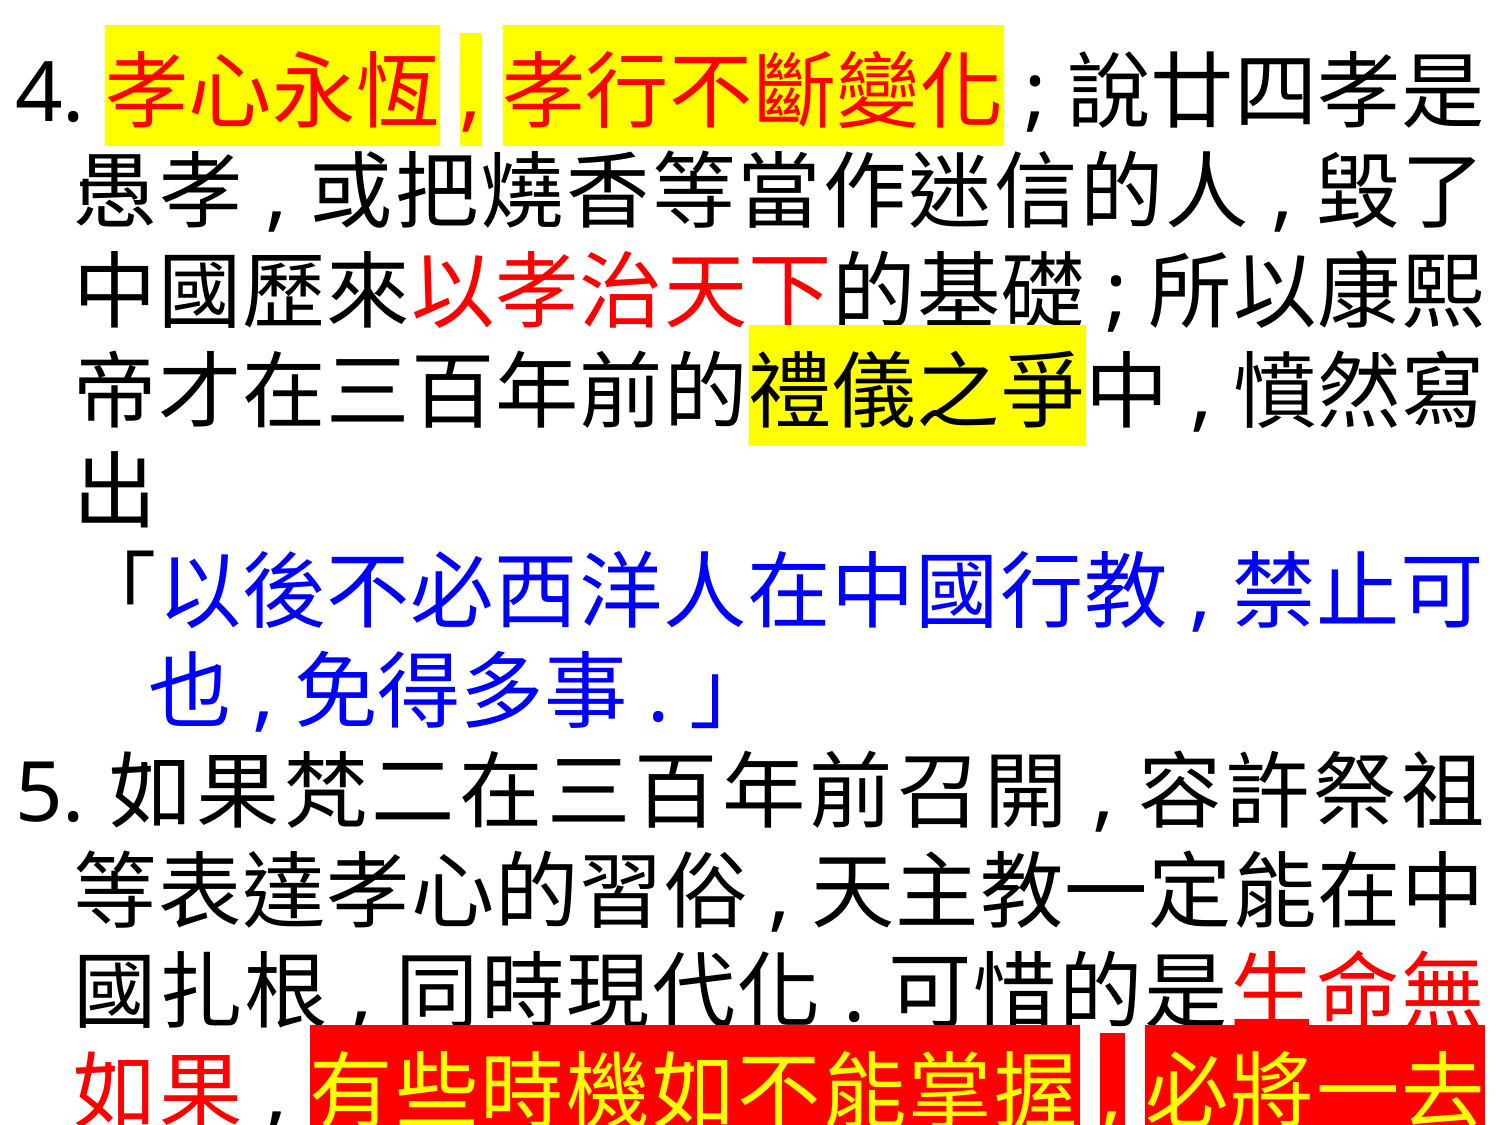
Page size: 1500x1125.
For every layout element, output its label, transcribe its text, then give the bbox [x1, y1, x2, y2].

subtitle 4.孝心永恆,孝行不斷變化;說廿四孝是愚孝,或把燒香等當作迷信的人,毀了中國歷來以孝治天下的基礎;所以康熙帝才在三百年前的禮儀之爭中,憤然寫出 「以後不必西洋人在中國行教,禁止可 也,免得多事.」 5.如果梵二在三百年前召開,容許祭祖等表達孝心的習俗,天主教一定能在中國扎根,同時現代化.可惜的是生命無如果,有些時機如不能掌握,必將一去不復返. [0, 30, 1500, 1106]
